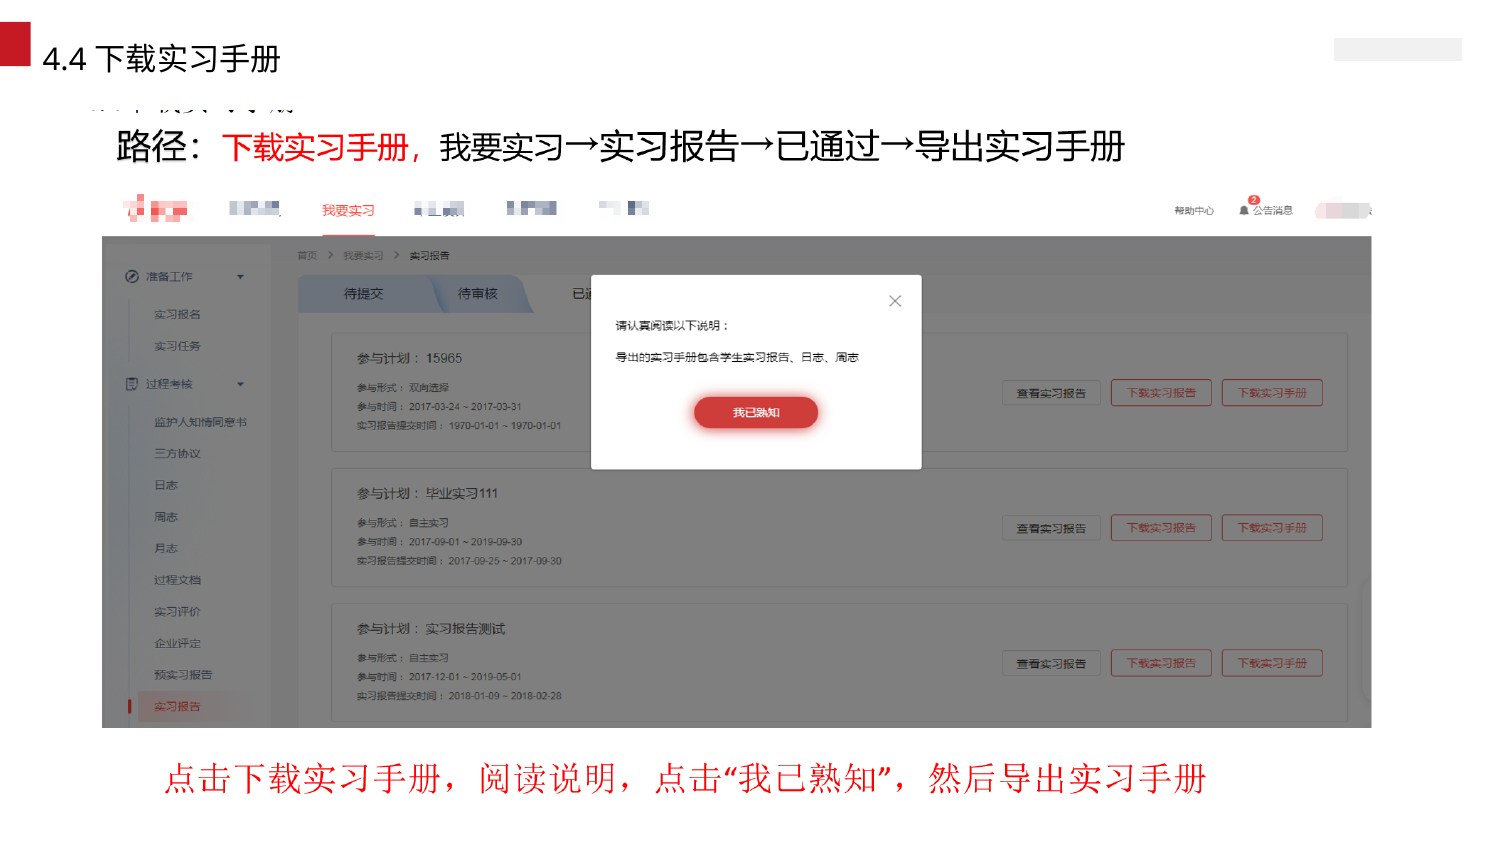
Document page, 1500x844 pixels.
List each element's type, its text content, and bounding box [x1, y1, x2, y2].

picture [87, 109, 1386, 812]
title 4.4下载实习手册脑网页操作-实习报告-导出 [42, 38, 939, 77]
